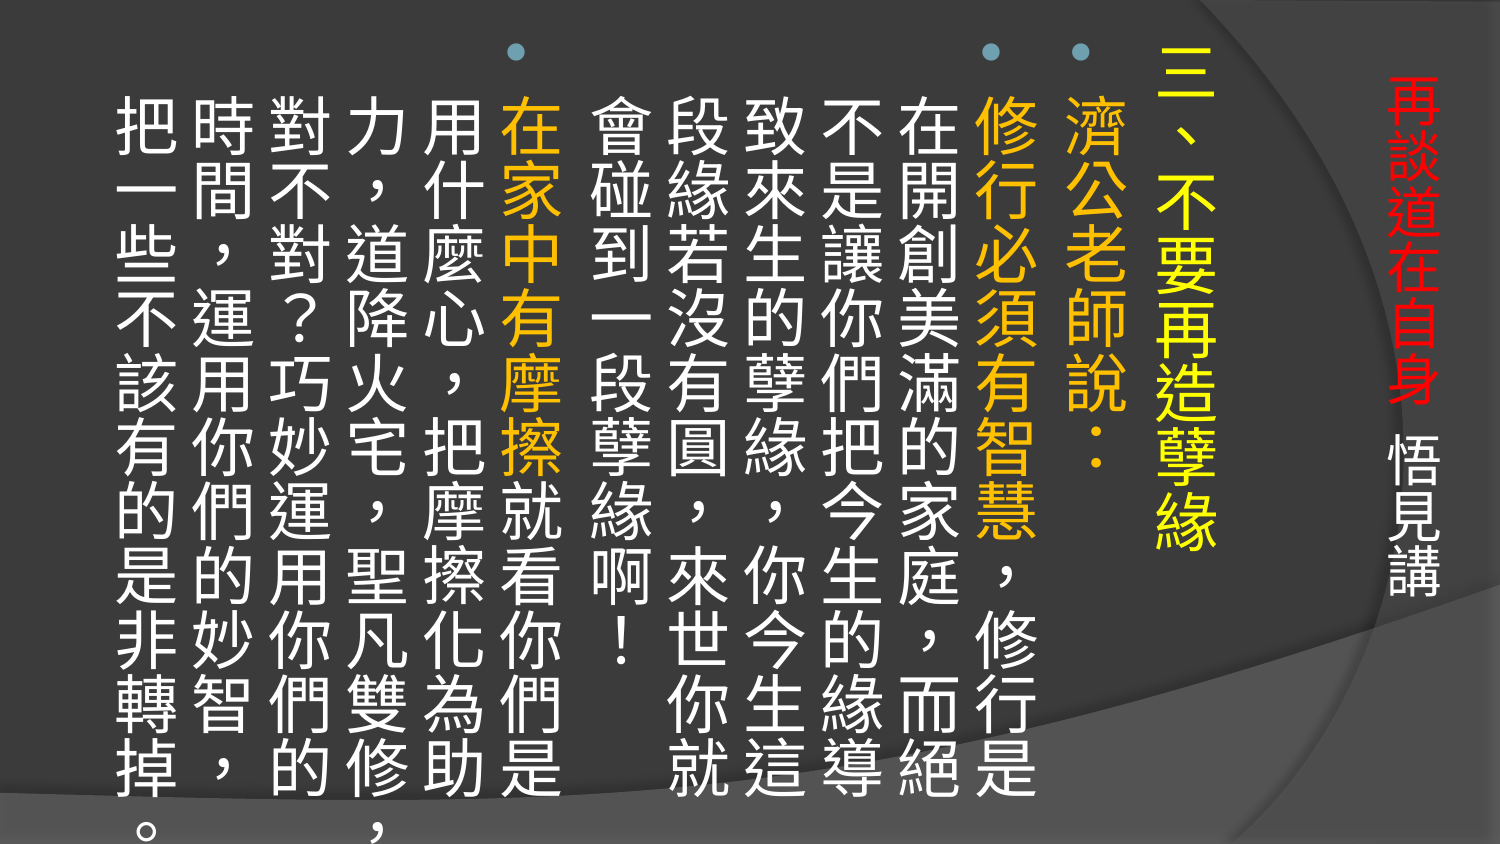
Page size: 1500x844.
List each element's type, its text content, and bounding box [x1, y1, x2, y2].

title 再談道在自身 悟見講 [1353, 43, 1473, 812]
list 三、不要再造孽緣 濟公老師說： 修行必須有智慧，修行是在開創美滿的家庭，而絕不是讓你們把今生的緣導致來生的孽緣，你今生這段緣若沒有圓，來世你就會碰到一段孽緣啊！ 在家中有摩擦就看你們是用什麼心，把摩擦化為助力，道降火宅，聖凡雙修，對不對？巧妙運用你們的時間，運用你們的妙智，把一些不該有的是非轉掉。 [29, 20, 1353, 824]
